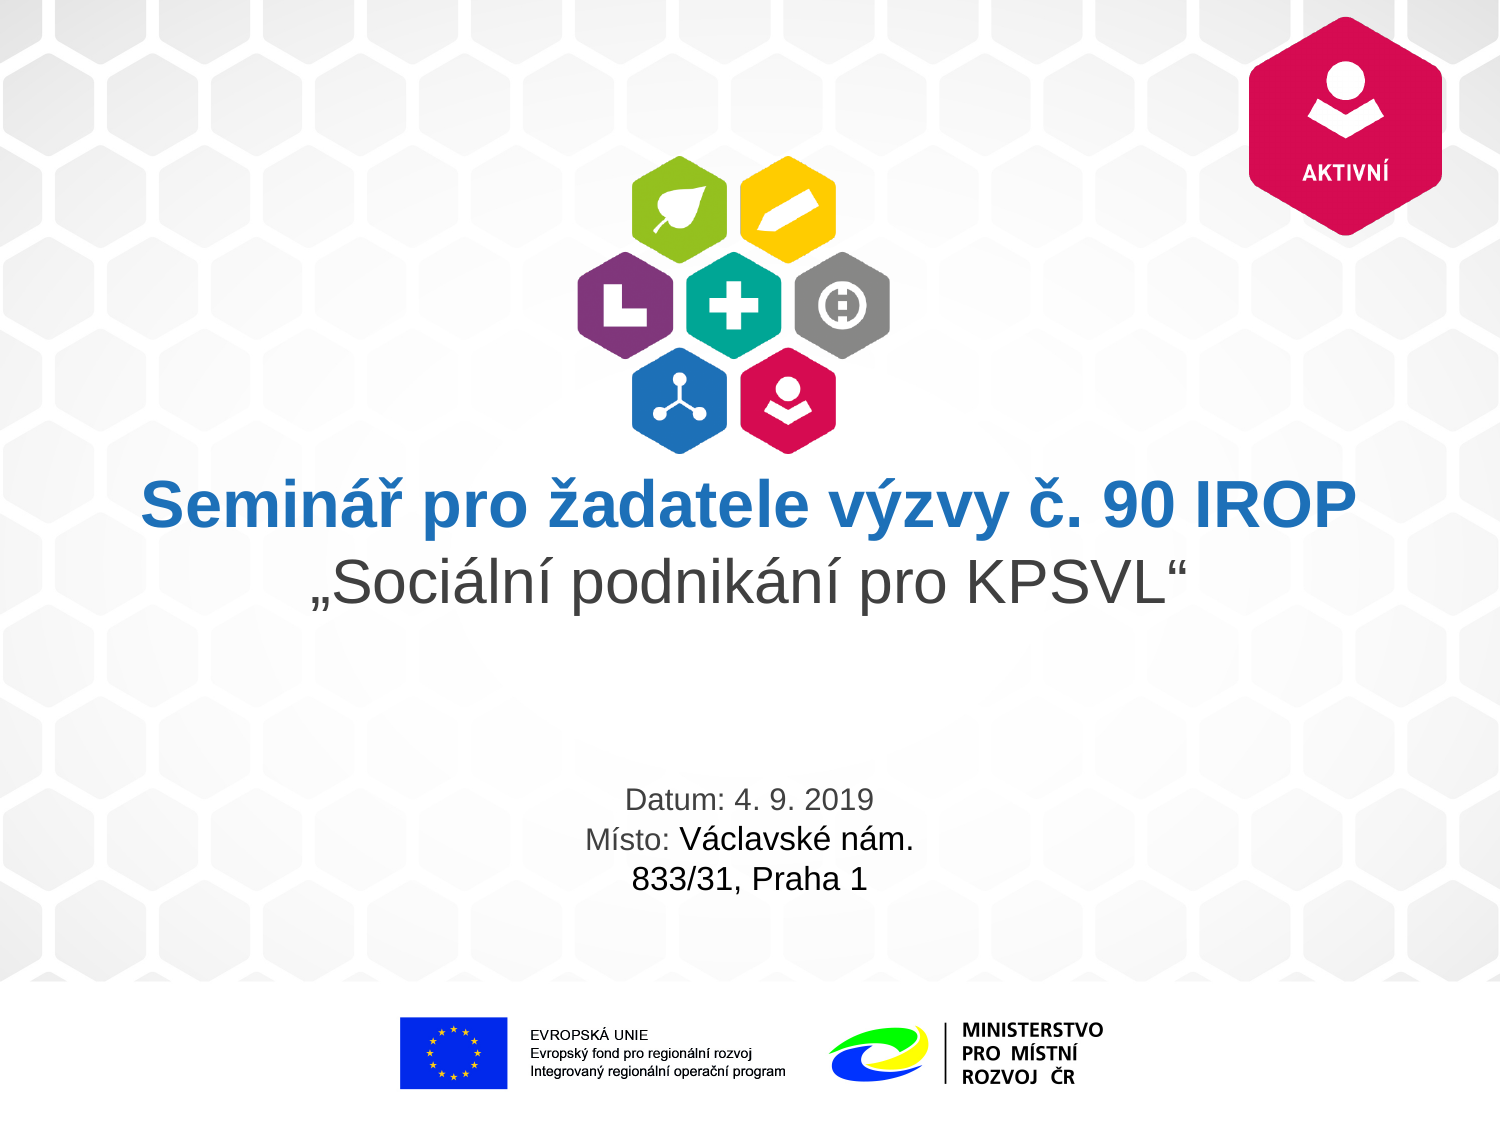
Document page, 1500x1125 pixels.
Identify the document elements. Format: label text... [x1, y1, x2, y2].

text_box Seminář pro žadatele výzvy č. 90 IROP „Sociální podnikání pro KPSVL“ [0, 453, 1500, 624]
picture [0, 0, 1500, 454]
picture [0, 624, 1500, 1125]
text_box Datum: 4. 9. 2019 Místo: Václavské nám. 833/31, Praha 1 [529, 772, 971, 905]
